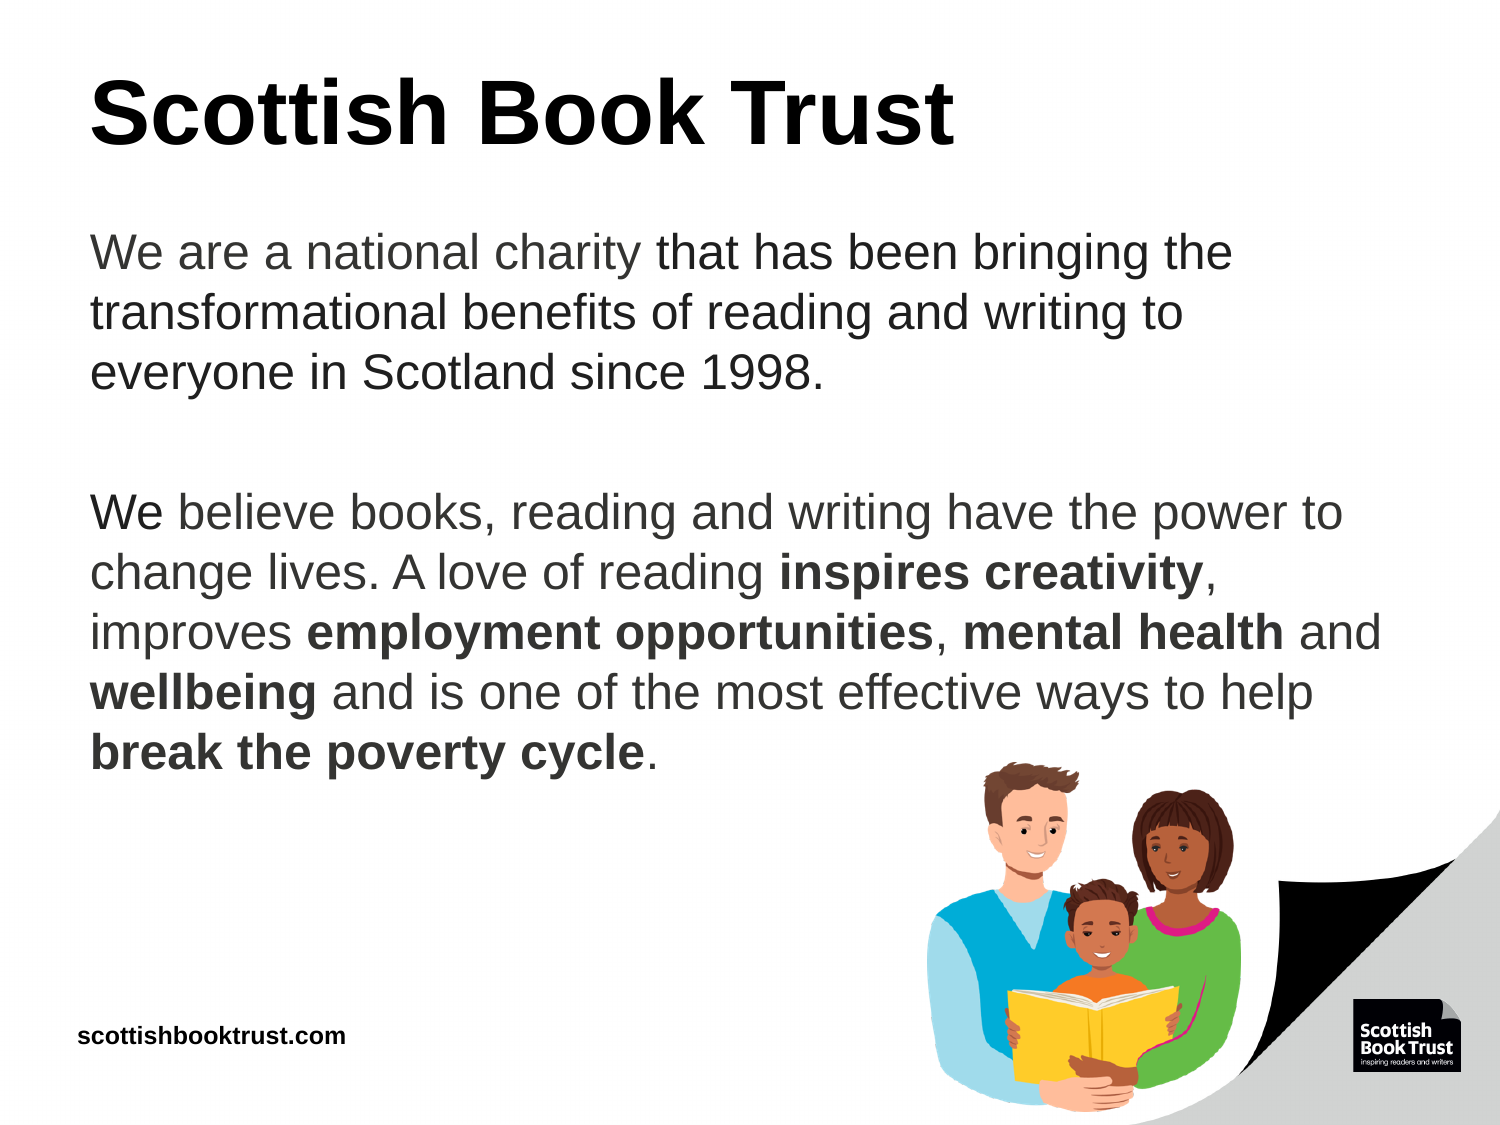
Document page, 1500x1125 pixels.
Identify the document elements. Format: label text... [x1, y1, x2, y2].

title Scottish Book Trust [75, 45, 1425, 233]
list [927, 762, 1241, 1112]
picture [0, 0, 1500, 1125]
list We are a national charity that has been bringing the transformational benefits of reading and writing to everyone in Scotland since 1998. We believe books, reading and writing have the power to change lives. A love of reading inspires creativity, improves employment opportunities, mental health and wellbeing and is one of the most effective ways to help break the poverty cycle. [75, 212, 1412, 825]
text_box scottishbooktrust.com [62, 1012, 513, 1058]
